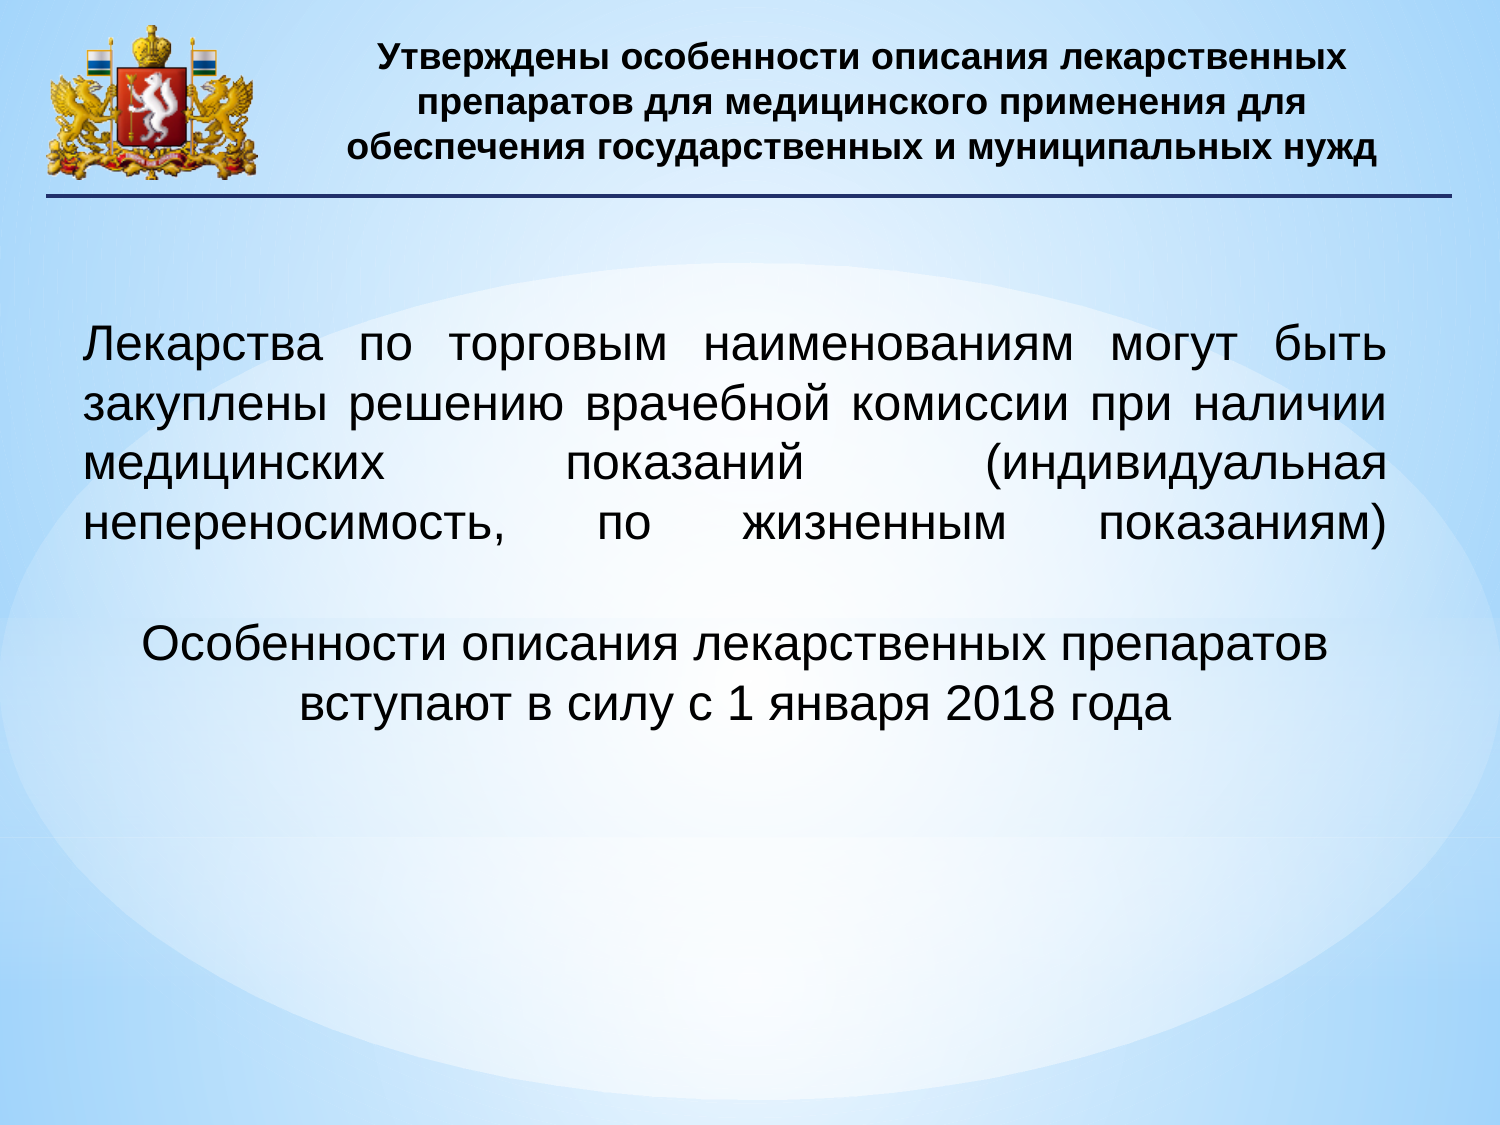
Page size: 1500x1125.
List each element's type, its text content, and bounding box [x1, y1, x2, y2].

text_box Утверждены особенности описания лекарственных препаратов для медицинского применения для обеспечения государственных и муниципальных нужд [301, 24, 1424, 175]
picture [45, 24, 258, 181]
text_box Лекарства по торговым наименованиям могут быть закуплены решению врачебной комиссии при наличии медицинских показаний (индивидуальная непереносимость, по жизненным показаниям) Особенности описания лекарственных препаратов вступают в силу с 1 января 2018 года [67, 302, 1403, 738]
